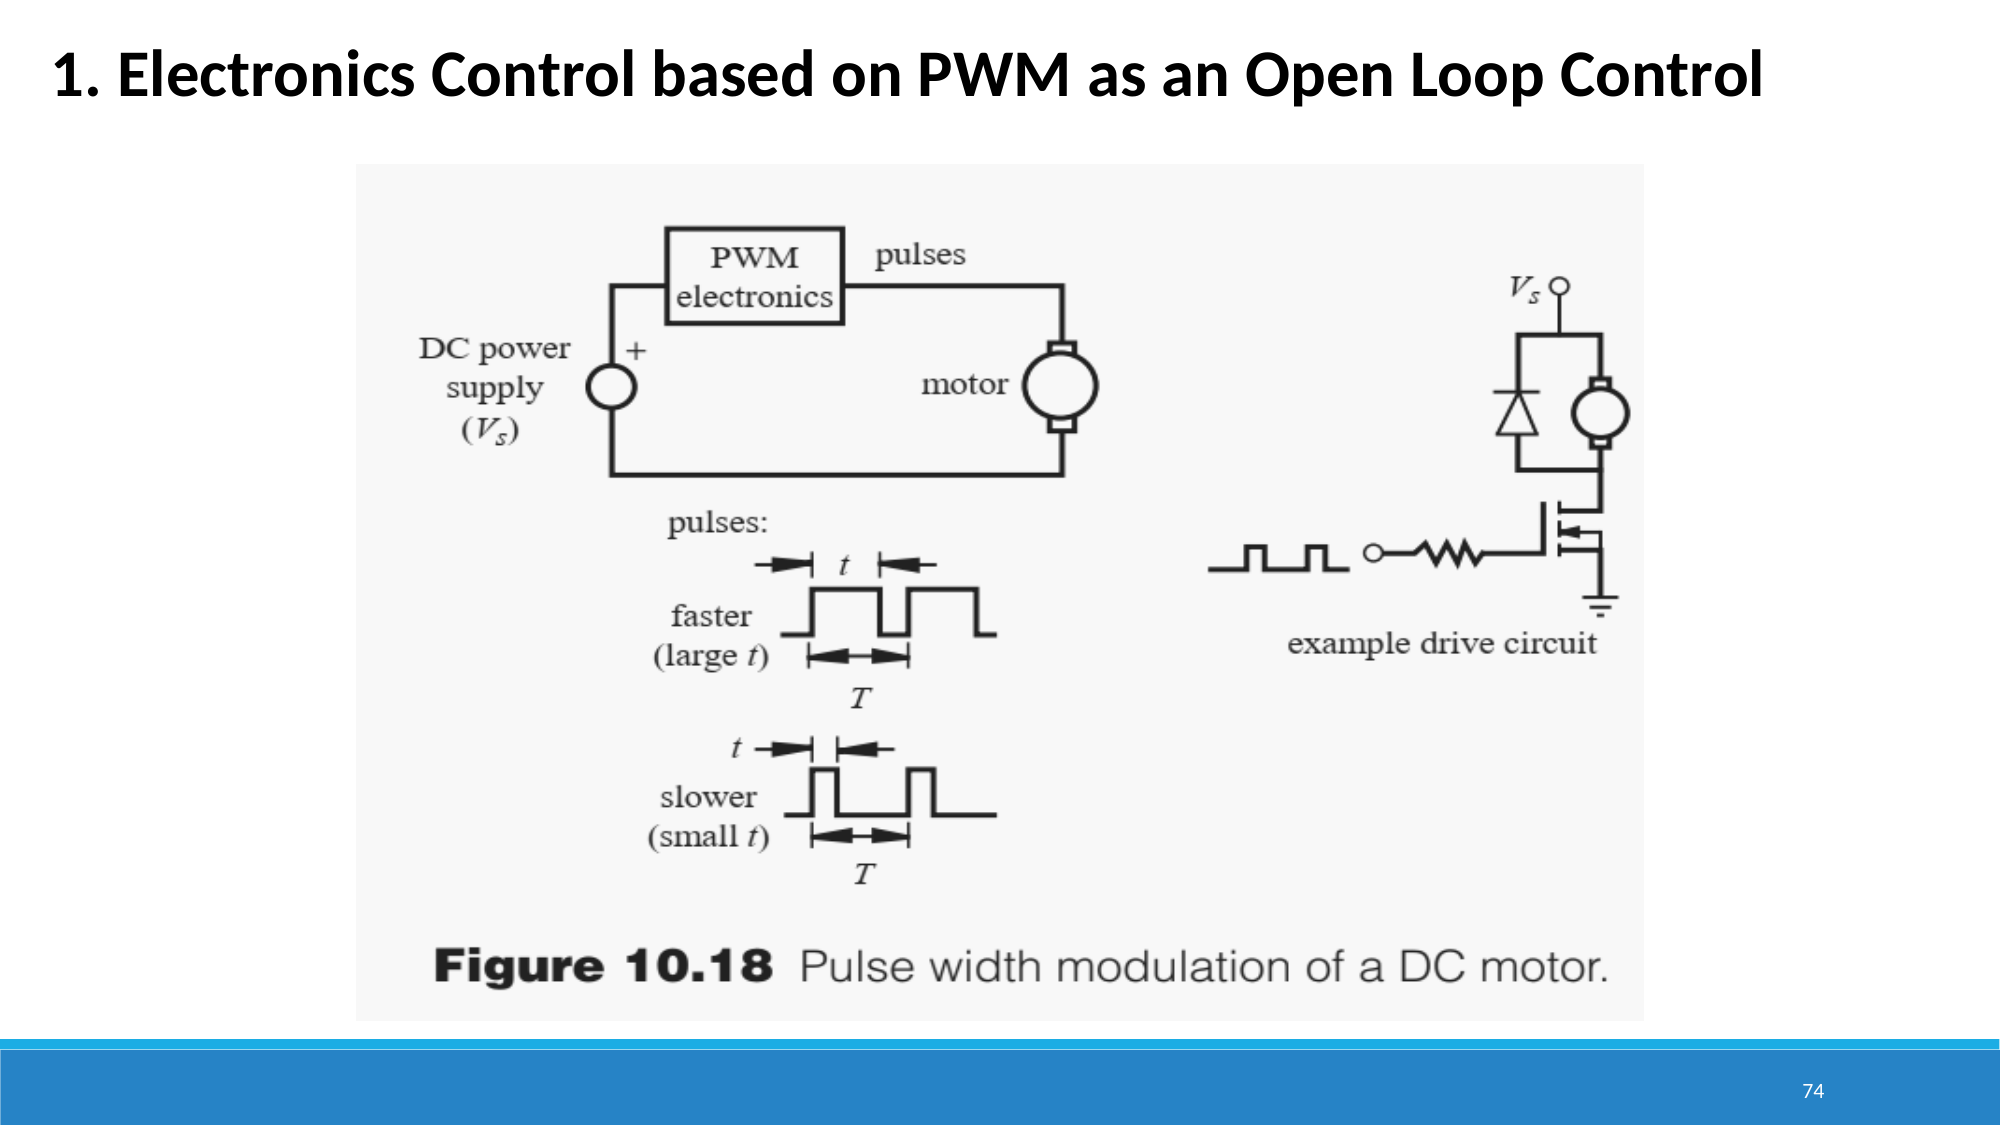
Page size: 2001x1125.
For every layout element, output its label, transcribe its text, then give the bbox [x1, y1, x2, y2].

picture [356, 164, 1644, 1022]
slide_number 74 [1624, 1059, 1840, 1120]
text_box 1. Electronics Control based on PWM as an Open Loop Control [36, 22, 1920, 118]
